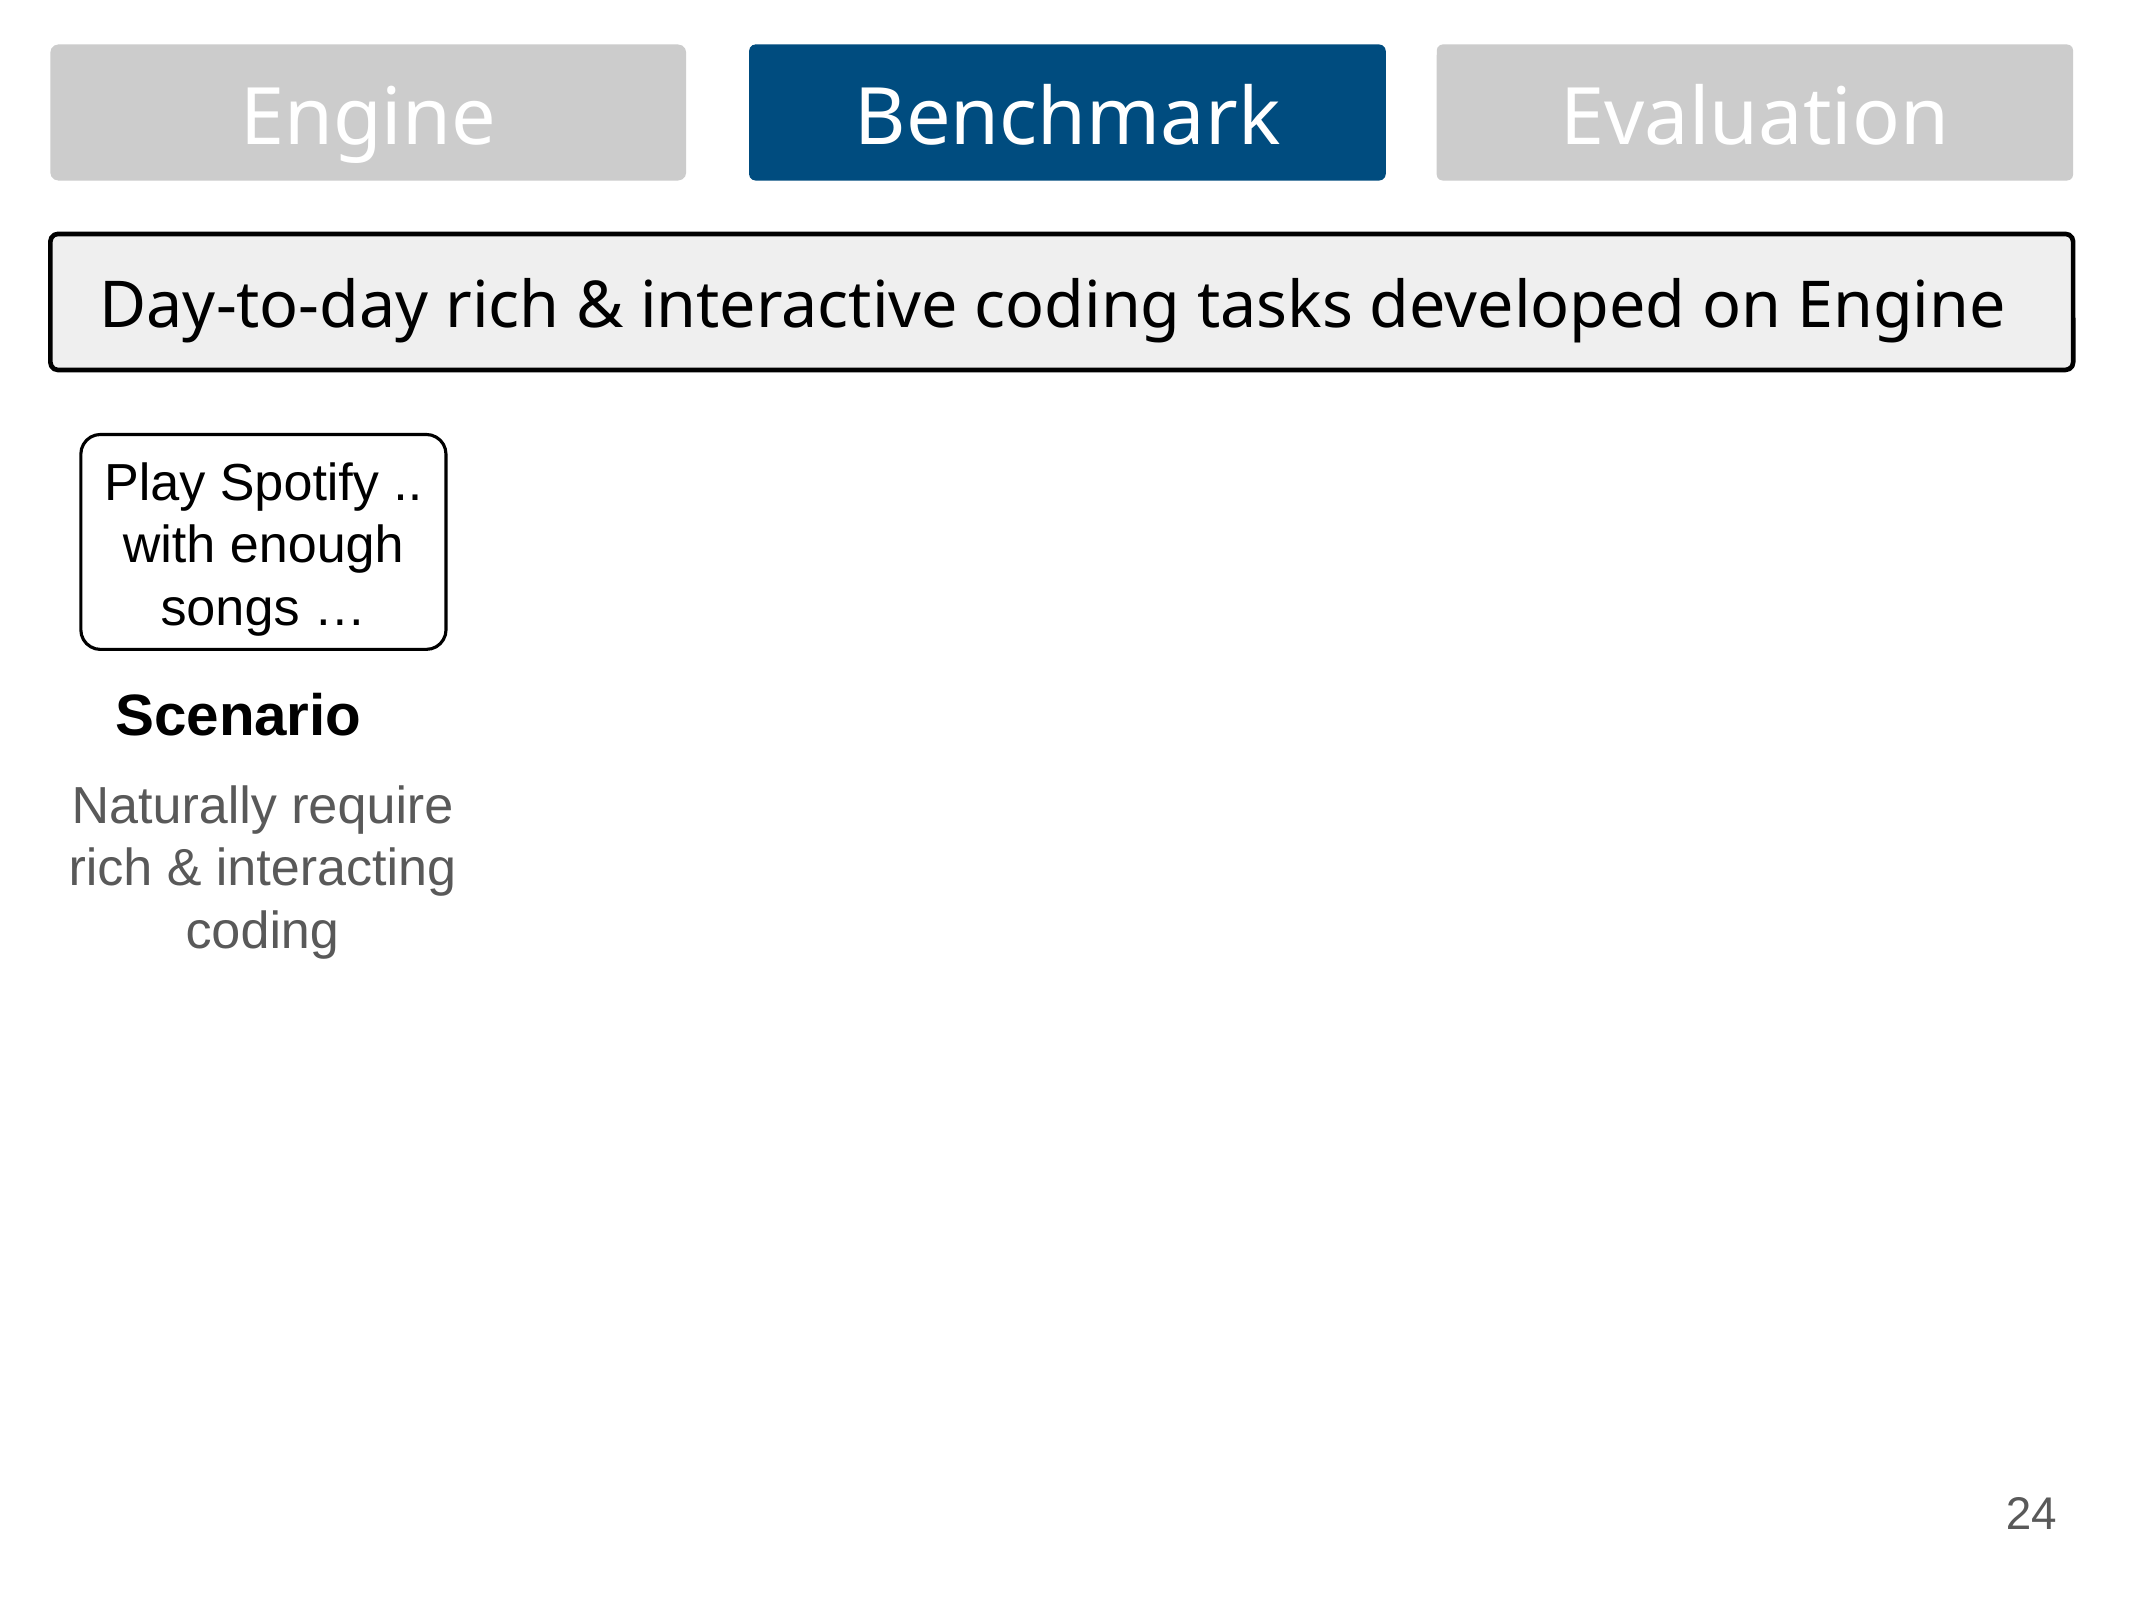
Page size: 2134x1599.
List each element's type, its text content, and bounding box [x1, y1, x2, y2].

slide_number ‹#› [1942, 1449, 2105, 1572]
text_box Benchmark [749, 44, 1386, 181]
text_box Scenario [99, 662, 378, 756]
text_box Day-to-day rich & interactive coding tasks developed on Engine [50, 233, 2074, 370]
text_box Naturally require rich & interacting coding [43, 756, 482, 972]
text_box Play Spotify .. with enough songs … [80, 434, 447, 650]
text_box Evaluation [1436, 44, 2074, 181]
text_box Engine [50, 44, 687, 181]
